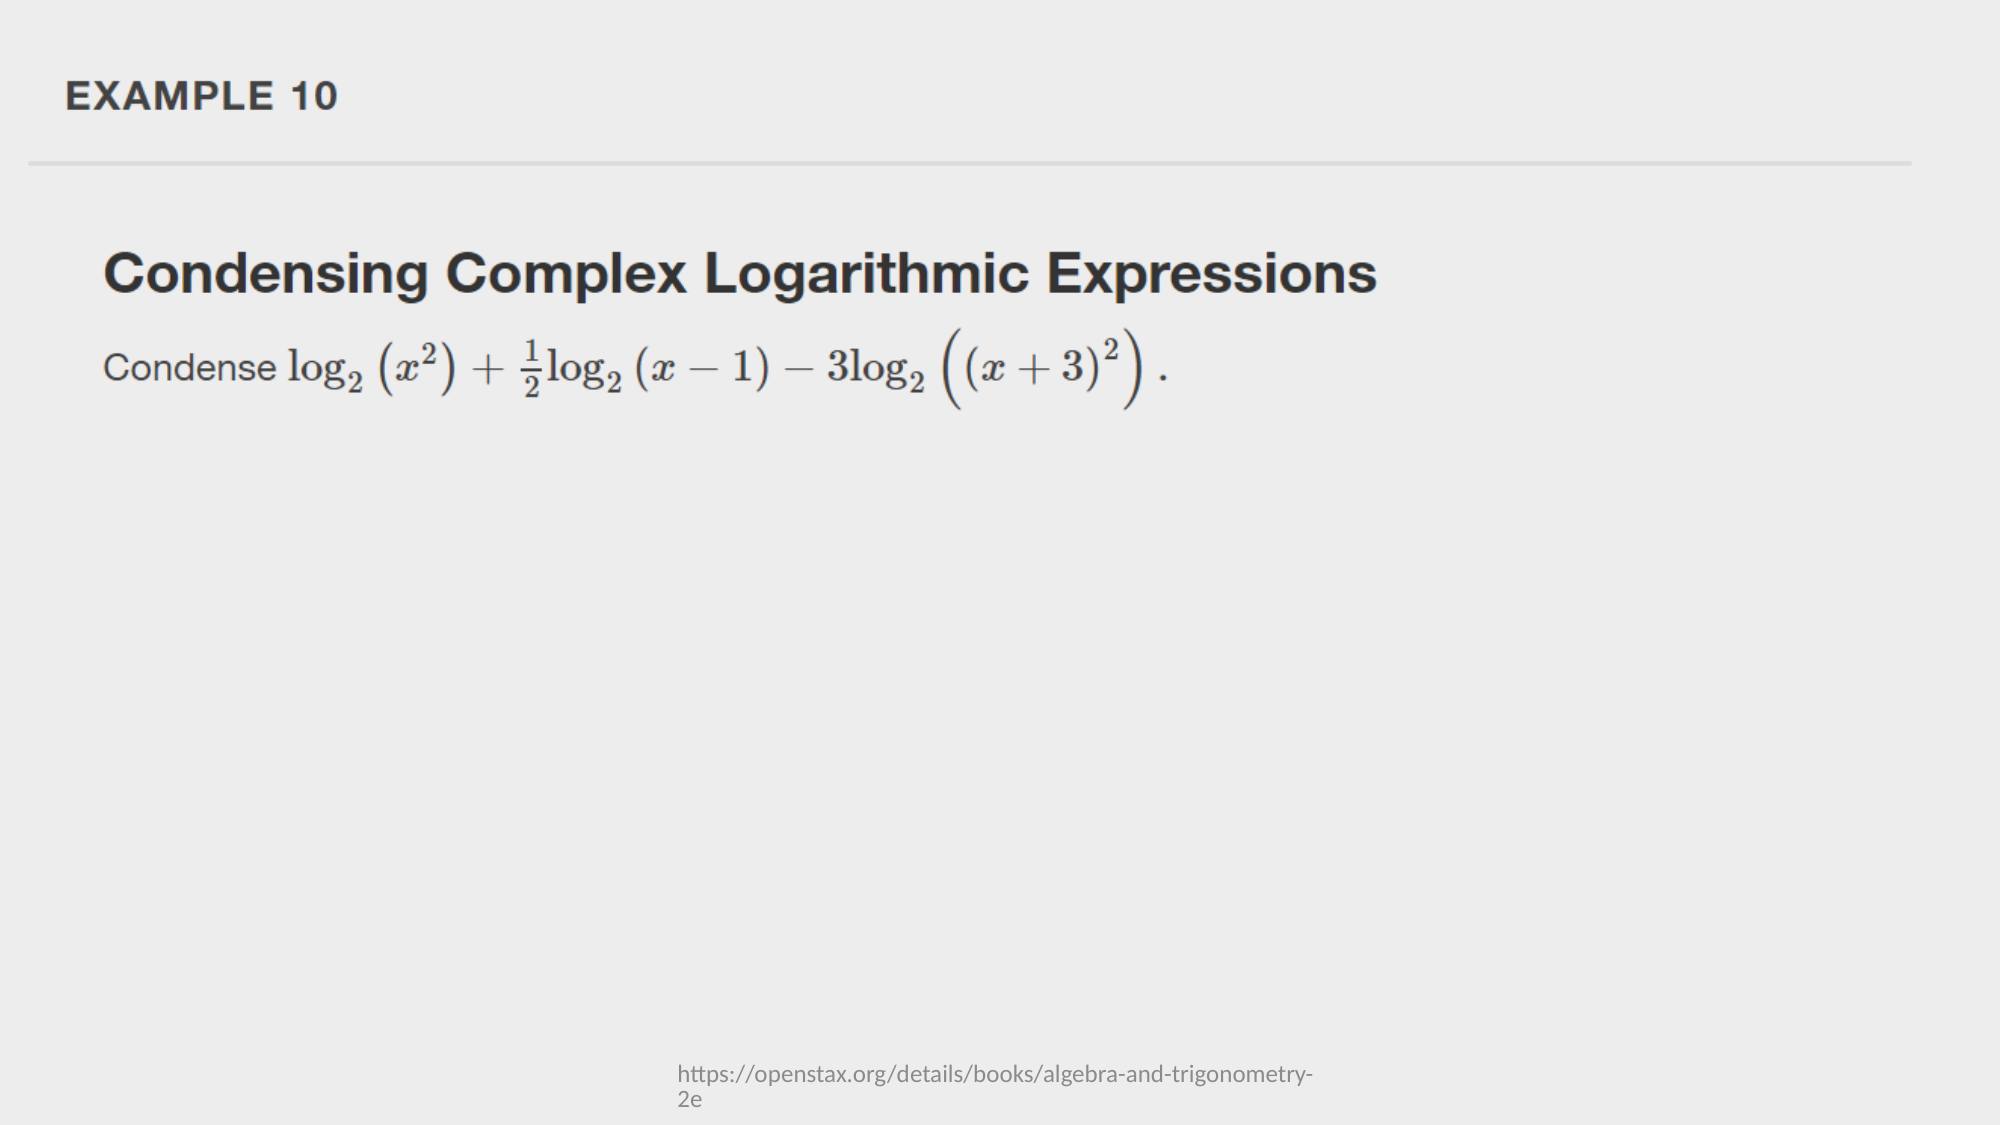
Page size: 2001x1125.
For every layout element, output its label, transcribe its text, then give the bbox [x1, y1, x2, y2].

footer https://openstax.org/details/books/algebra-and-trigonometry-2e [662, 1042, 1338, 1103]
picture [18, 42, 1915, 420]
